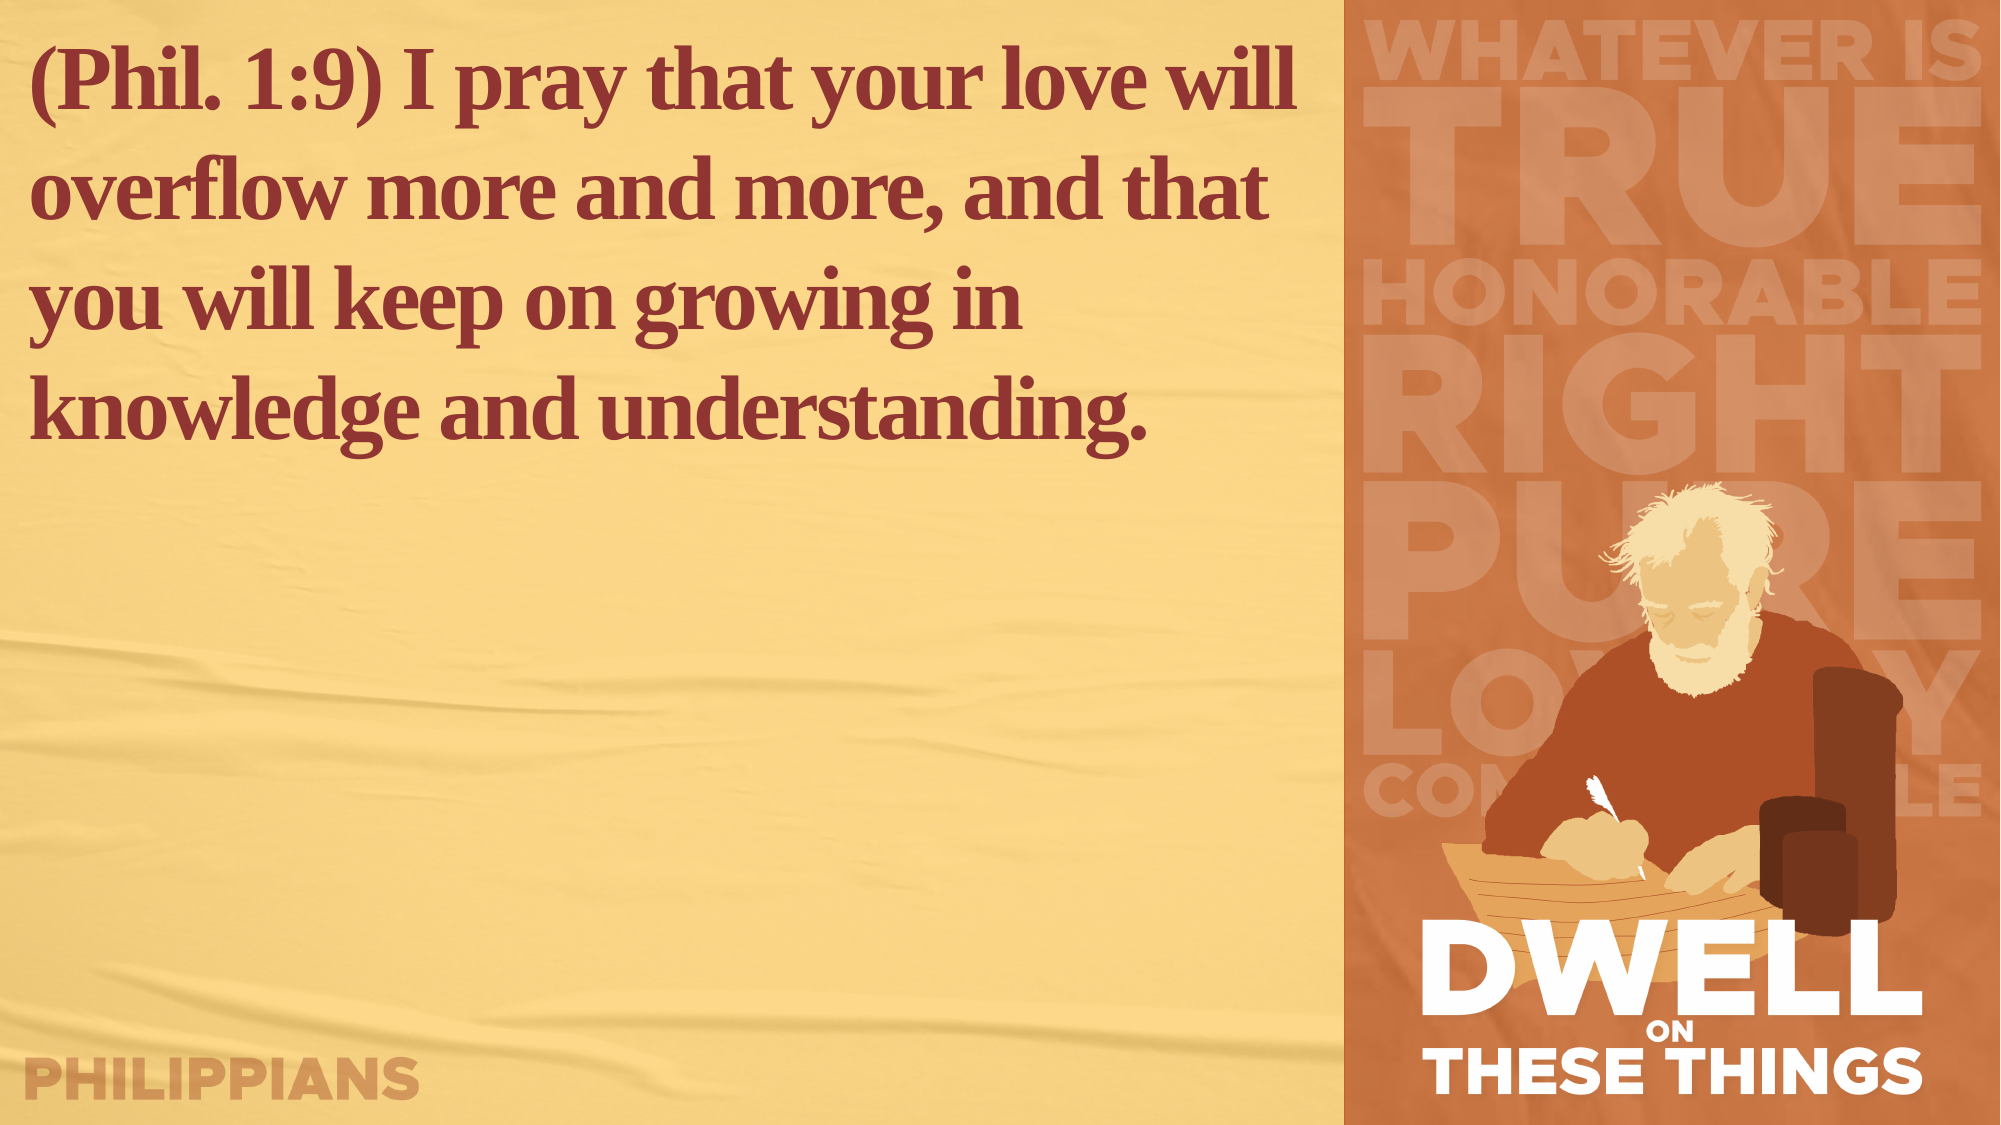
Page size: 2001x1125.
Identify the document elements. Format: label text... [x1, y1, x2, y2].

picture [0, 0, 2001, 1125]
text_box (Phil. 1:9) I pray that your love will overflow more and more, and that you will keep on growing in knowledge and understanding. [14, 10, 1325, 466]
